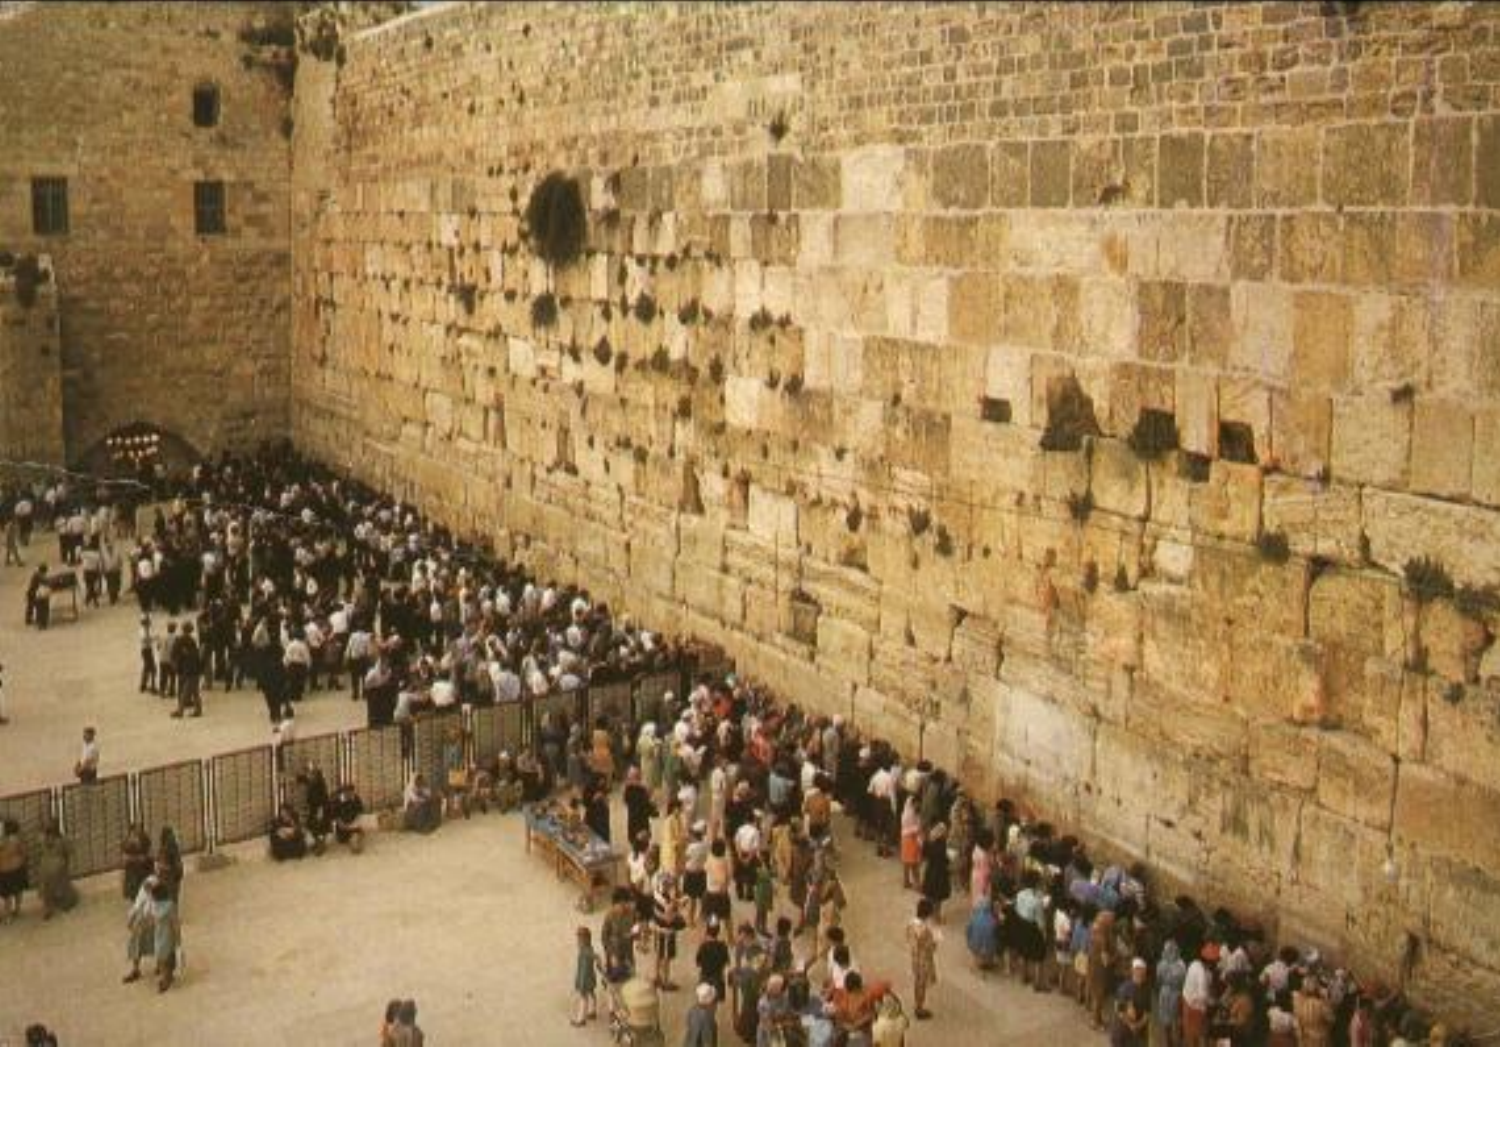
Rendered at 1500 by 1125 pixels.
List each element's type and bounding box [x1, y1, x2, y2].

list [0, 0, 1500, 1047]
